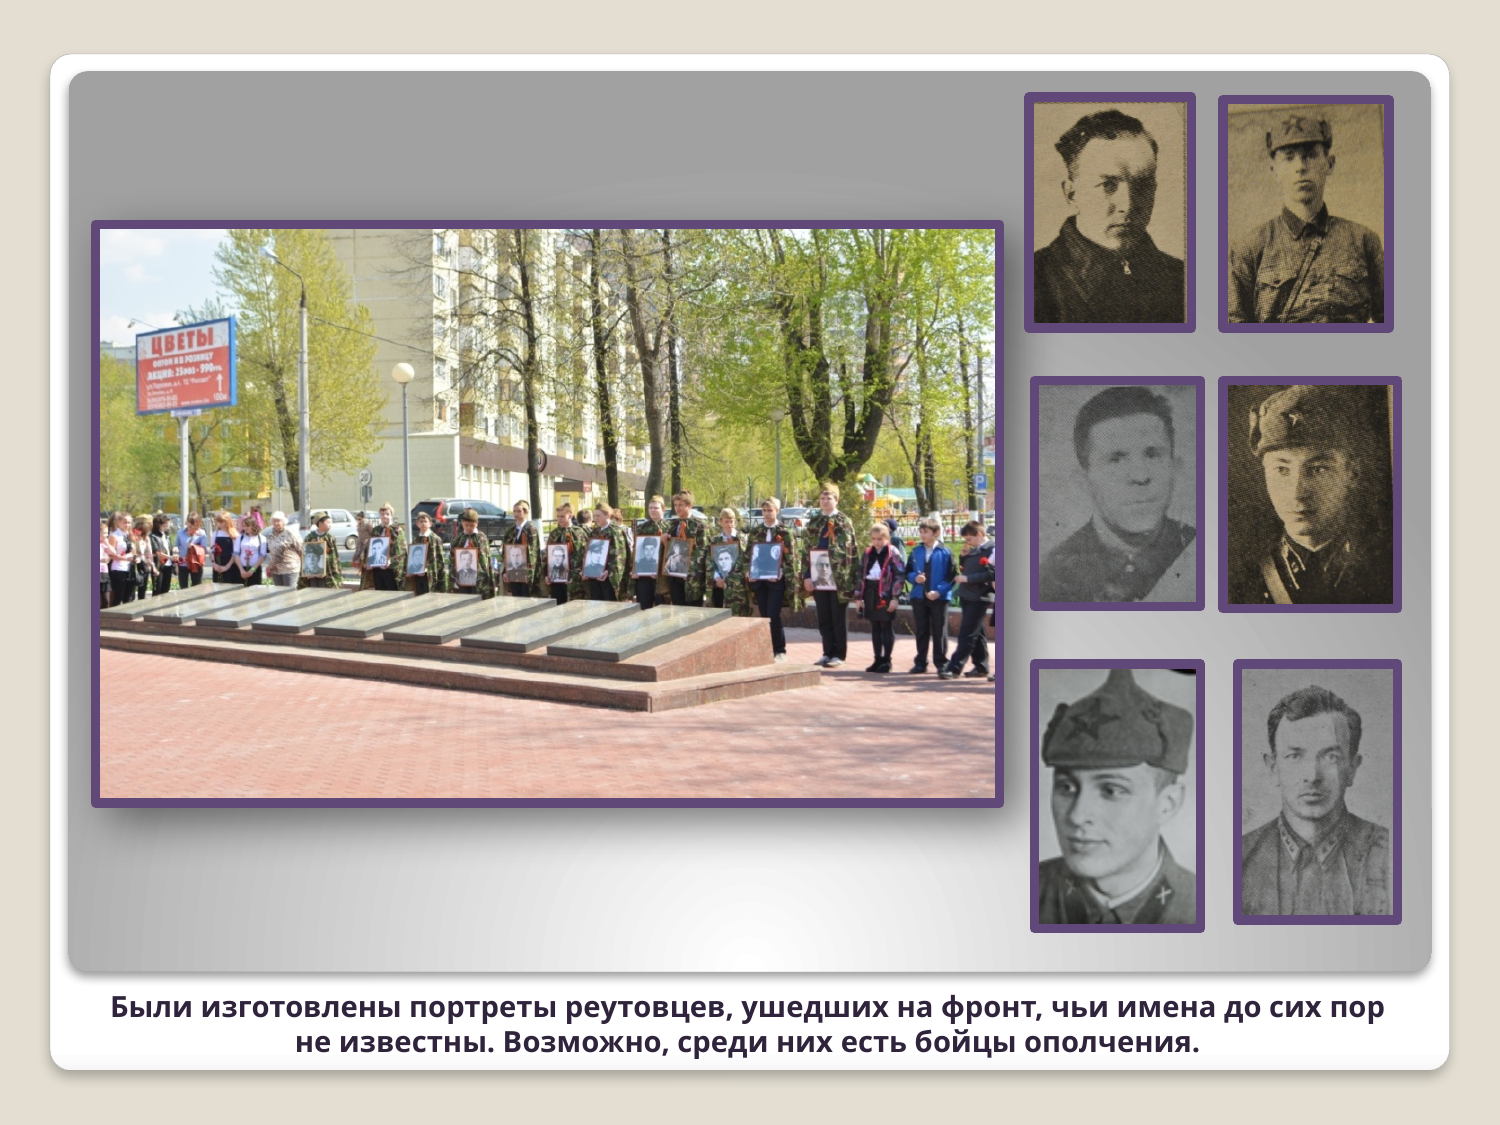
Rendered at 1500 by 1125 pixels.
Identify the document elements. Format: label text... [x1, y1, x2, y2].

picture [100, 228, 996, 799]
picture [1227, 385, 1394, 604]
picture [1038, 385, 1197, 602]
title Были изготовлены портреты реутовцев, ушедших на фронт, чьи имена до сих пор не известны. Возможно, среди них есть бойцы ополчения. [76, 964, 1420, 1066]
picture [1038, 668, 1197, 924]
picture [1033, 101, 1188, 324]
picture [1227, 104, 1385, 324]
picture [1241, 668, 1394, 916]
